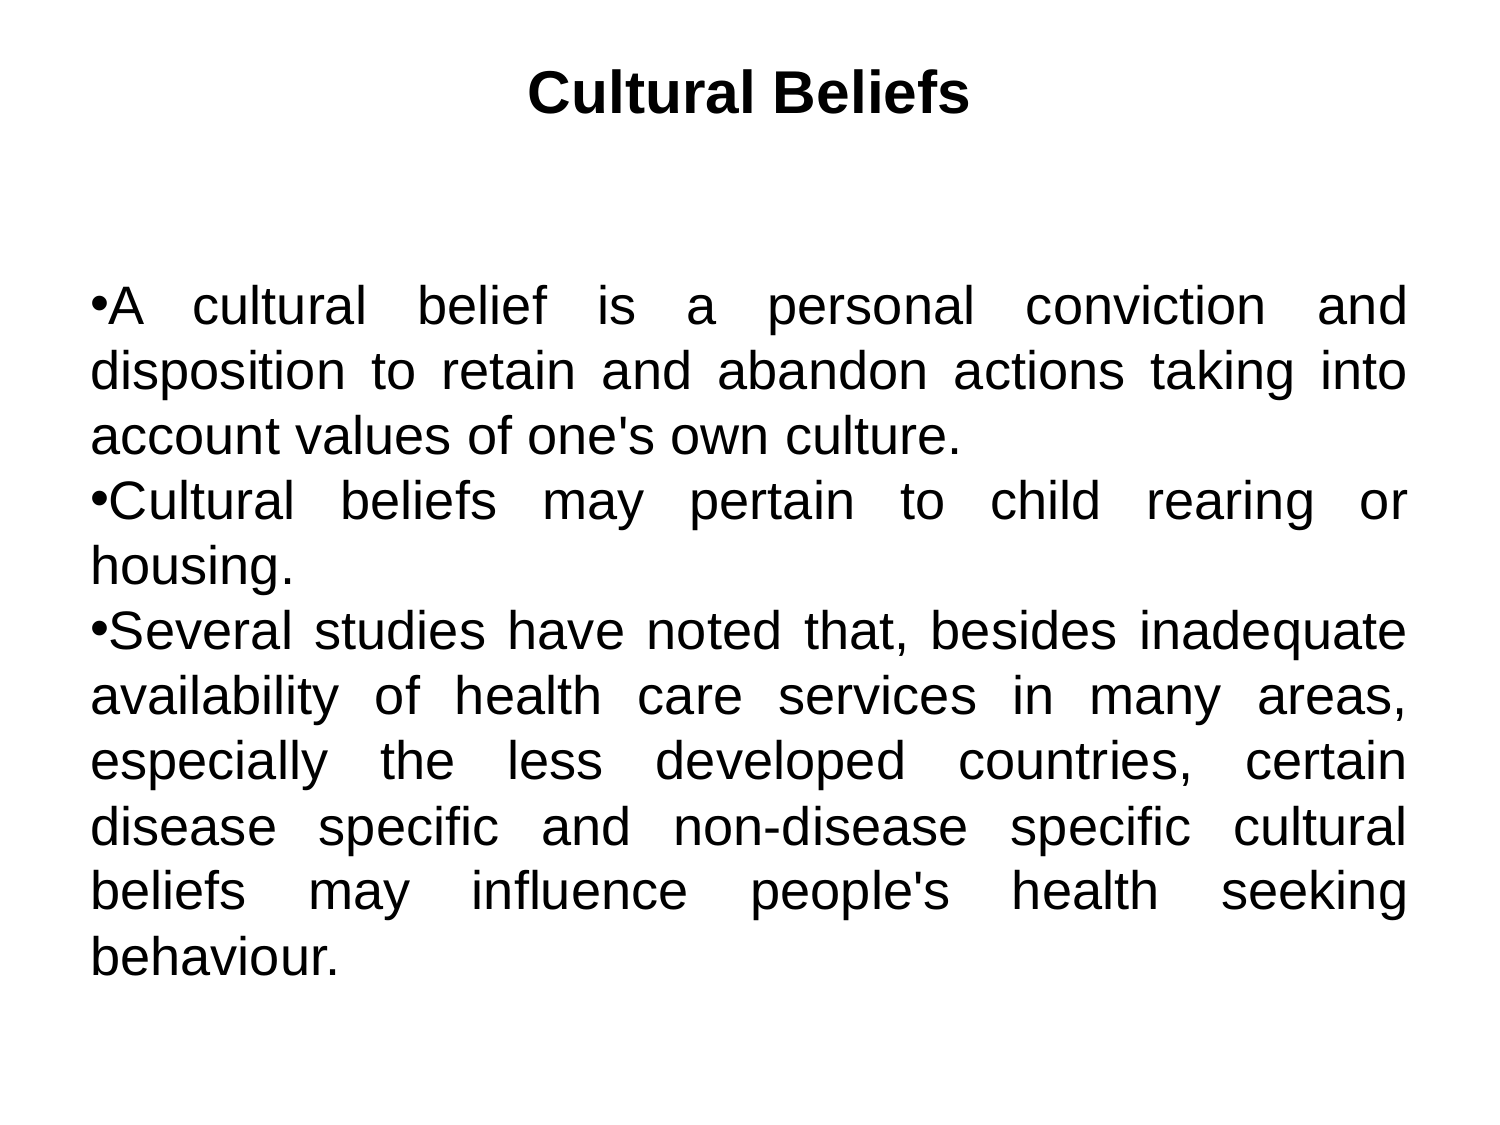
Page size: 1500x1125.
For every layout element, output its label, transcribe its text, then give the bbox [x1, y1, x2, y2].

list A cultural belief is a personal conviction and disposition to retain and abandon actions taking into account values of one's own culture. Cultural beliefs may pertain to child rearing or housing. Several studies have noted that, besides inadequate availability of health care services in many areas, especially the less developed countries, certain disease specific and non-disease specific cultural beliefs may influence people's health seeking behaviour. [75, 262, 1425, 1005]
title Cultural Beliefs [75, 45, 1425, 233]
